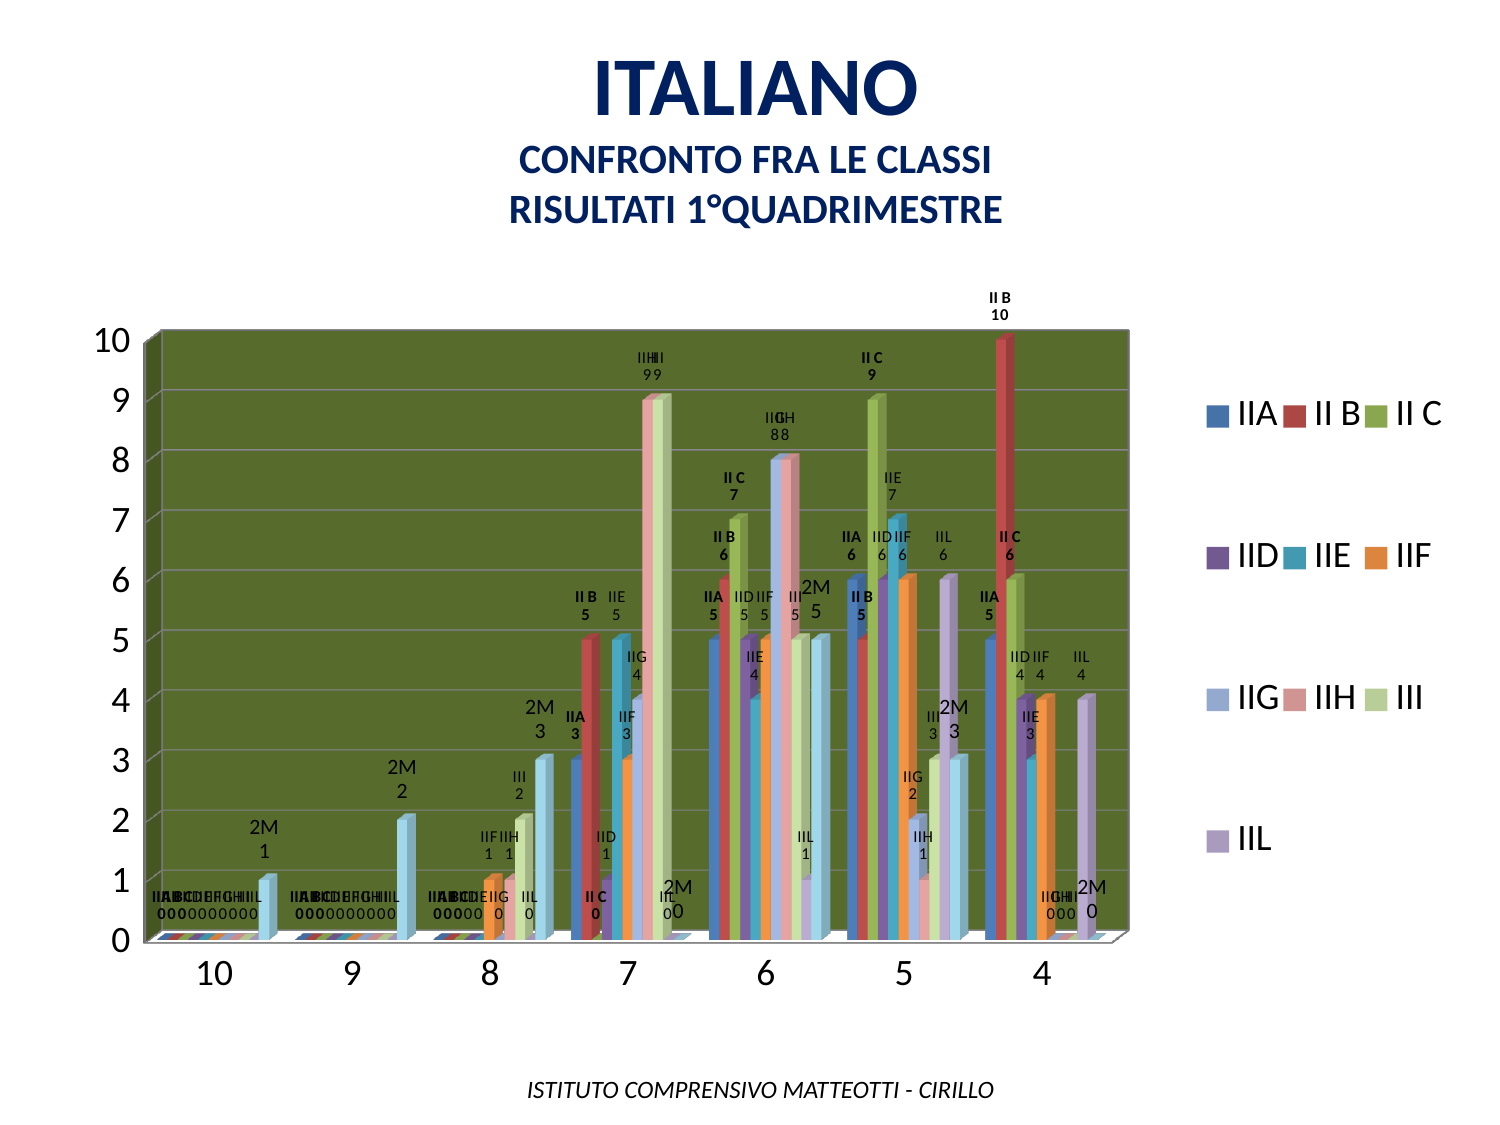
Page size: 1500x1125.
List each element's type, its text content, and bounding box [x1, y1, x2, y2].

chart [51, 290, 1470, 1036]
text_box ISTITUTO COMPRENSIVO MATTEOTTI - CIRILLO [506, 1066, 1016, 1112]
text_box ITALIANO Confronto fra le classi Risultati 1°quadrimestre [206, 24, 1306, 240]
